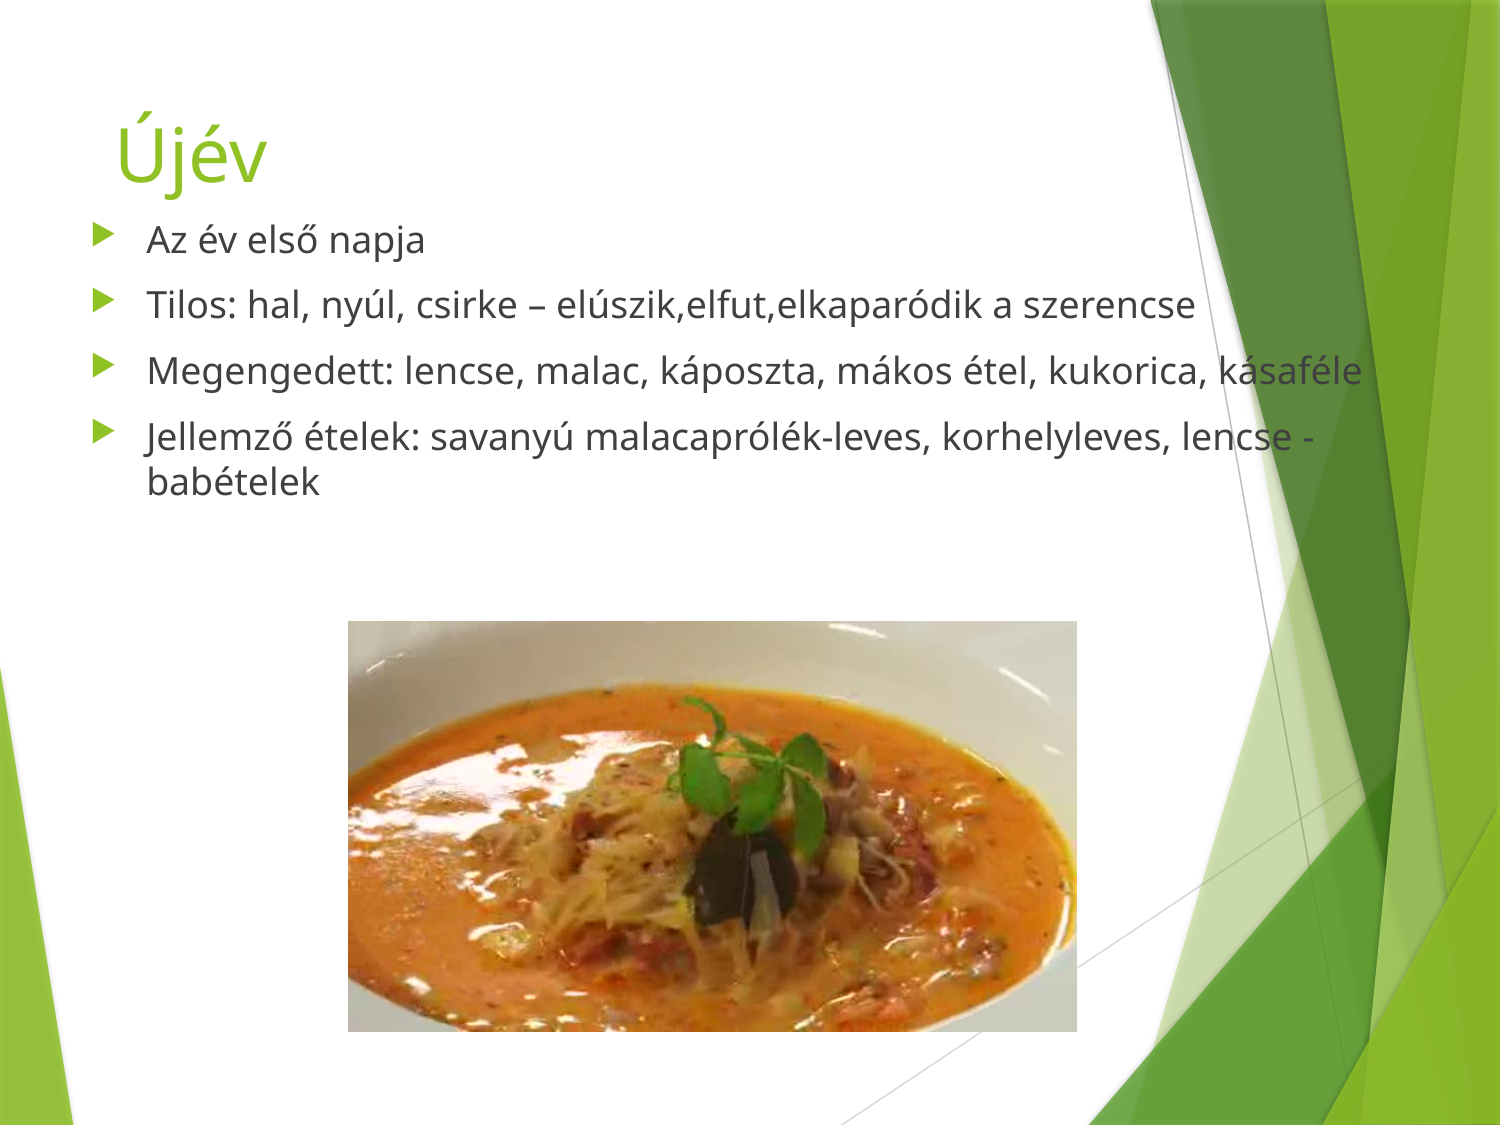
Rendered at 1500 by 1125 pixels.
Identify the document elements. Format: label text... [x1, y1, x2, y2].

title Újév [99, 99, 1142, 208]
list Az év első napja Tilos: hal, nyúl, csirke – elúszik,elfut,elkaparódik a szerencse Megengedett: lencse, malac, káposzta, mákos étel, kukorica, kásaféle Jellemző ételek: savanyú malacaprólék-leves, korhelyleves, lencse - babételek [75, 208, 1425, 764]
picture [347, 620, 1077, 1033]
